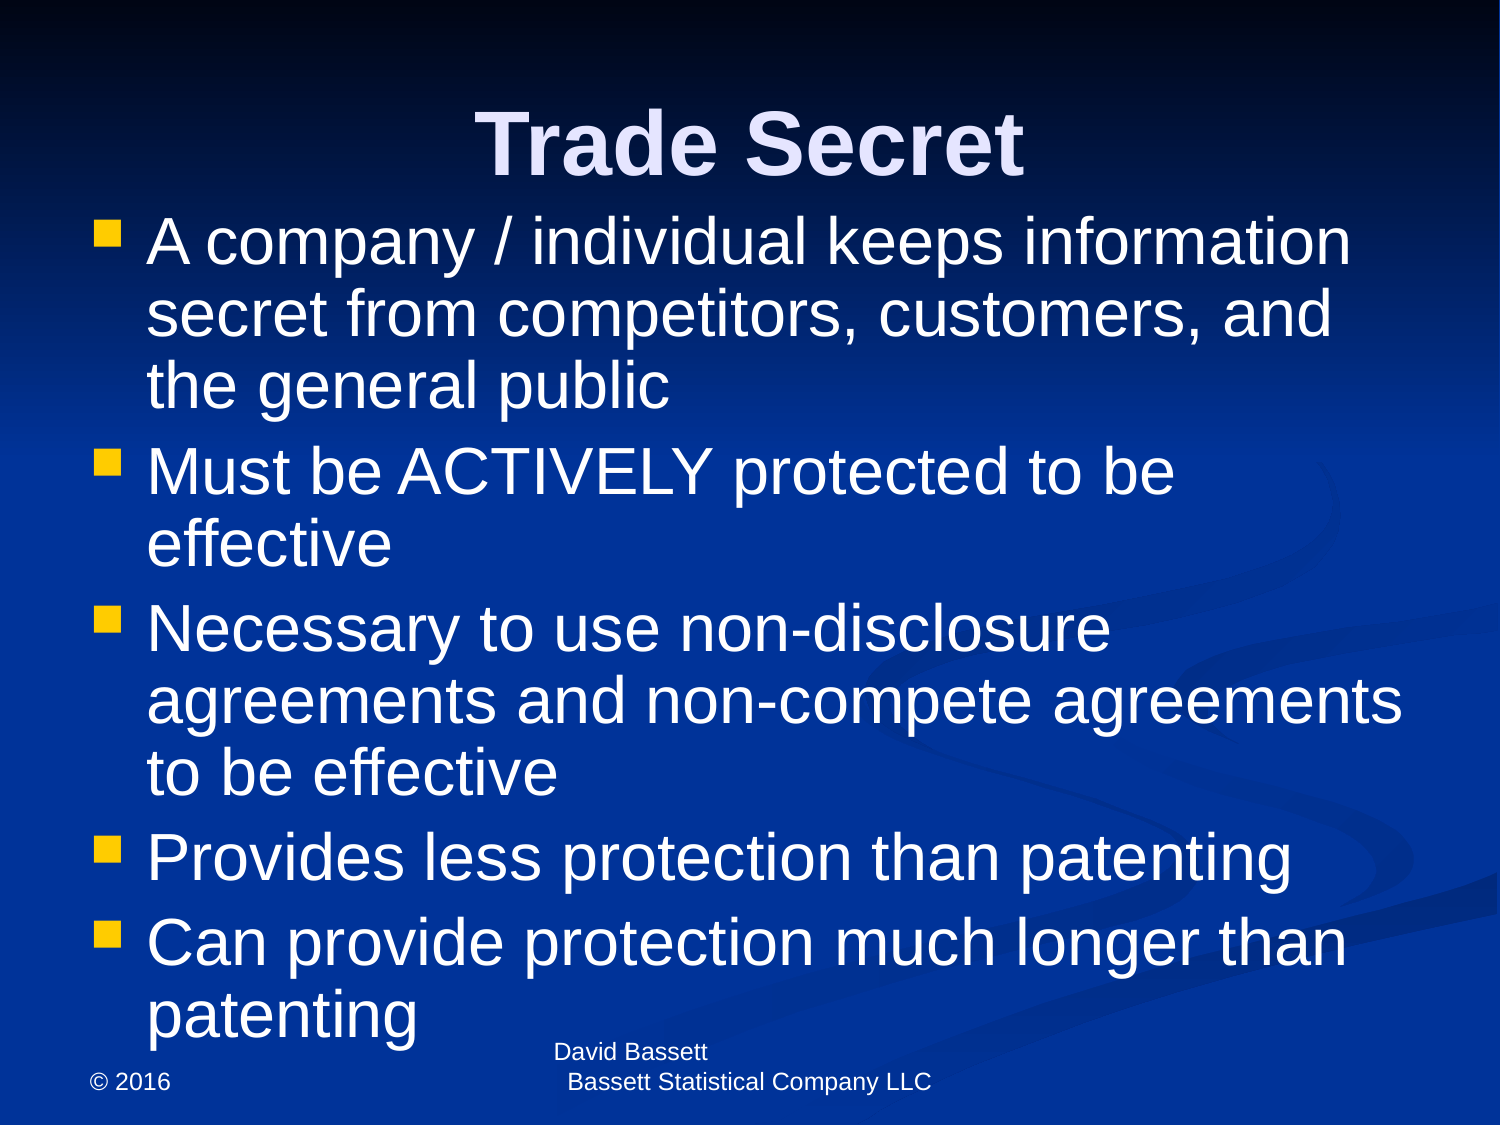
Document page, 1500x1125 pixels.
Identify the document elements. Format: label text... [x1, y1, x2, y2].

text_box © 2016 [75, 1025, 425, 1104]
title Trade Secret [74, 44, 1426, 199]
footer David Bassett Bassett Statistical Company LLC [512, 1025, 988, 1104]
list A company / individual keeps information secret from competitors, customers, and the general public Must be ACTIVELY protected to be effective Necessary to use non-disclosure agreements and non-compete agreements to be effective Provides less protection than patenting Can provide protection much longer than patenting [74, 199, 1426, 943]
